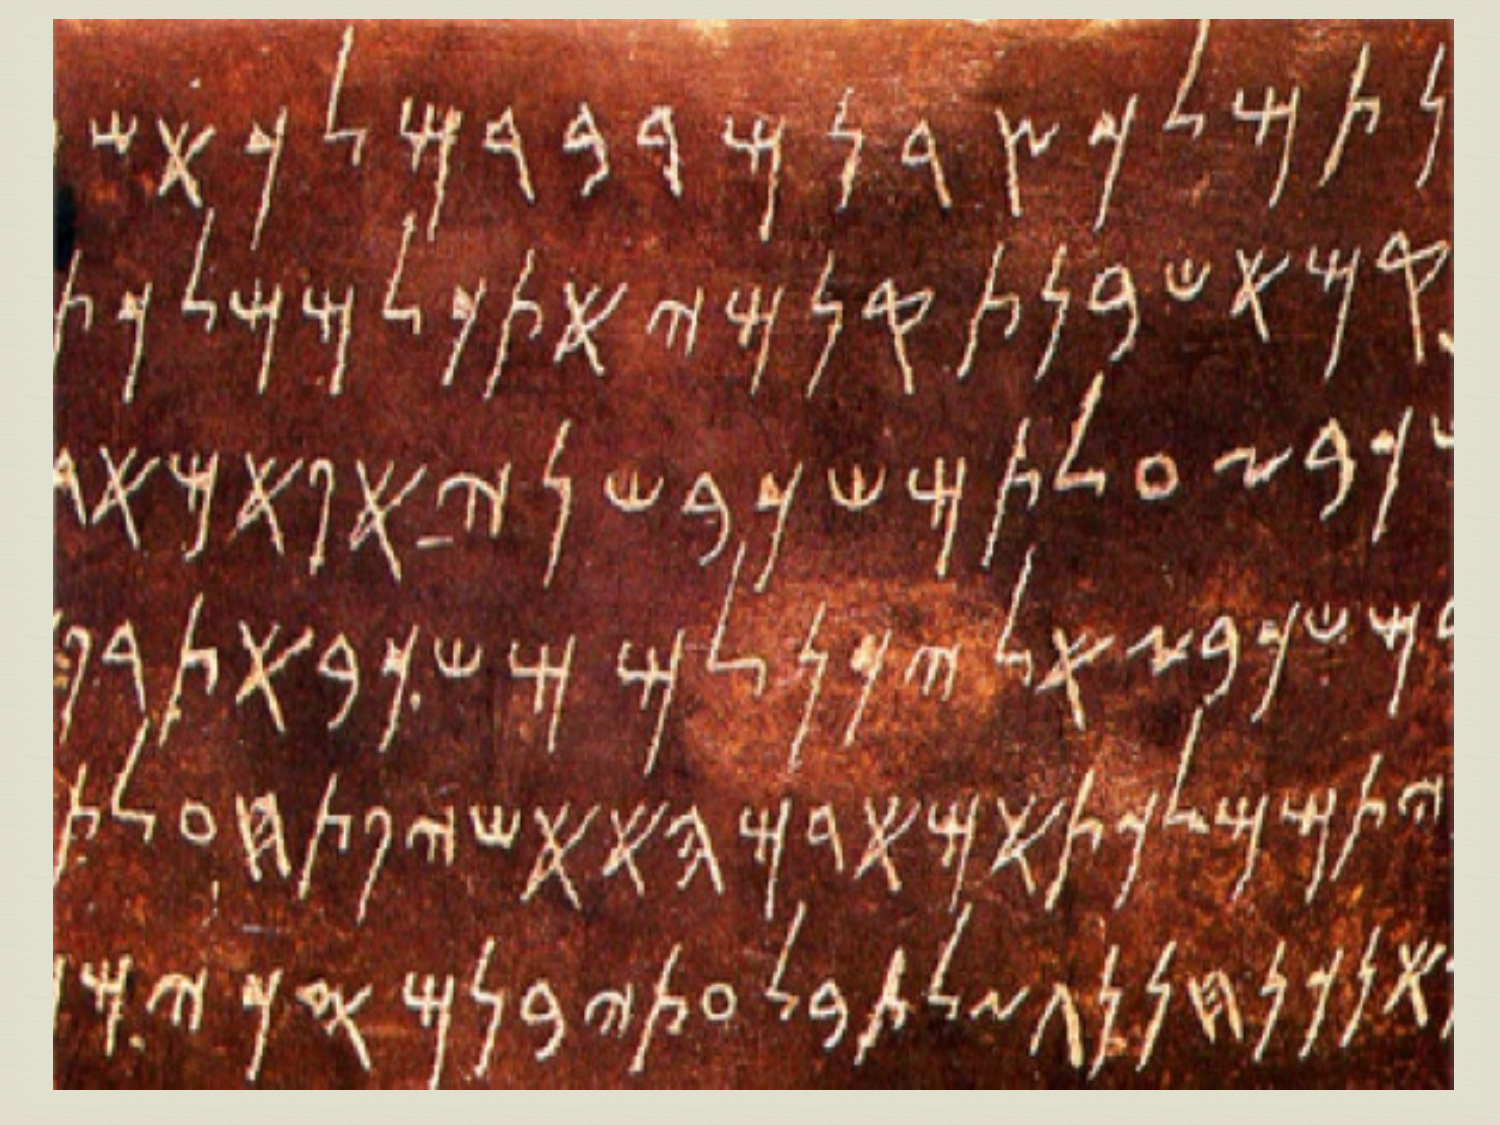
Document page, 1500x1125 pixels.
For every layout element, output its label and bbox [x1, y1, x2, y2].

list [52, 18, 1454, 1091]
